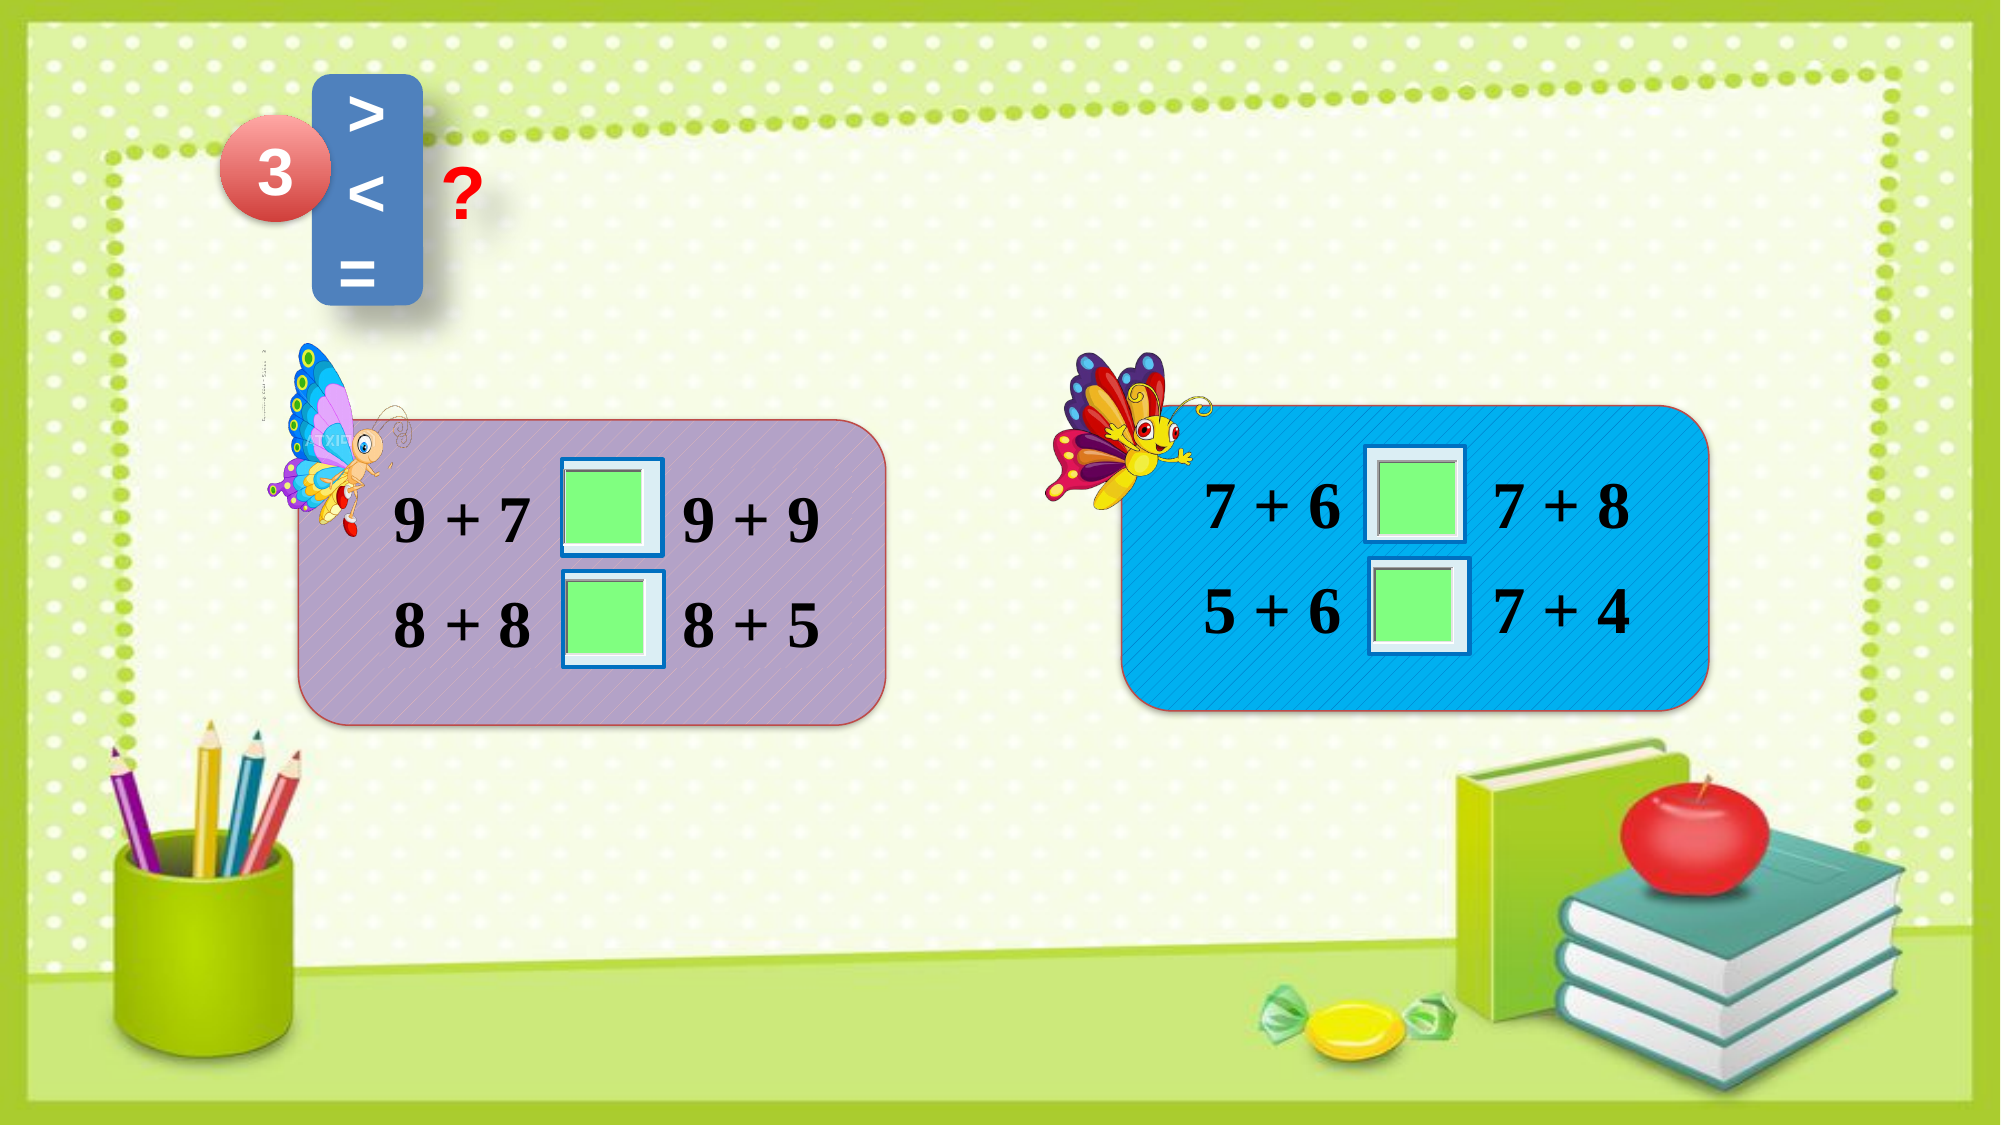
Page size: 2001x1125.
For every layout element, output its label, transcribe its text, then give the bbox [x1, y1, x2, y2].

picture [0, 0, 2001, 1125]
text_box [220, 73, 424, 306]
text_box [261, 343, 886, 726]
text_box ? [428, 136, 505, 242]
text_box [1045, 351, 1710, 712]
